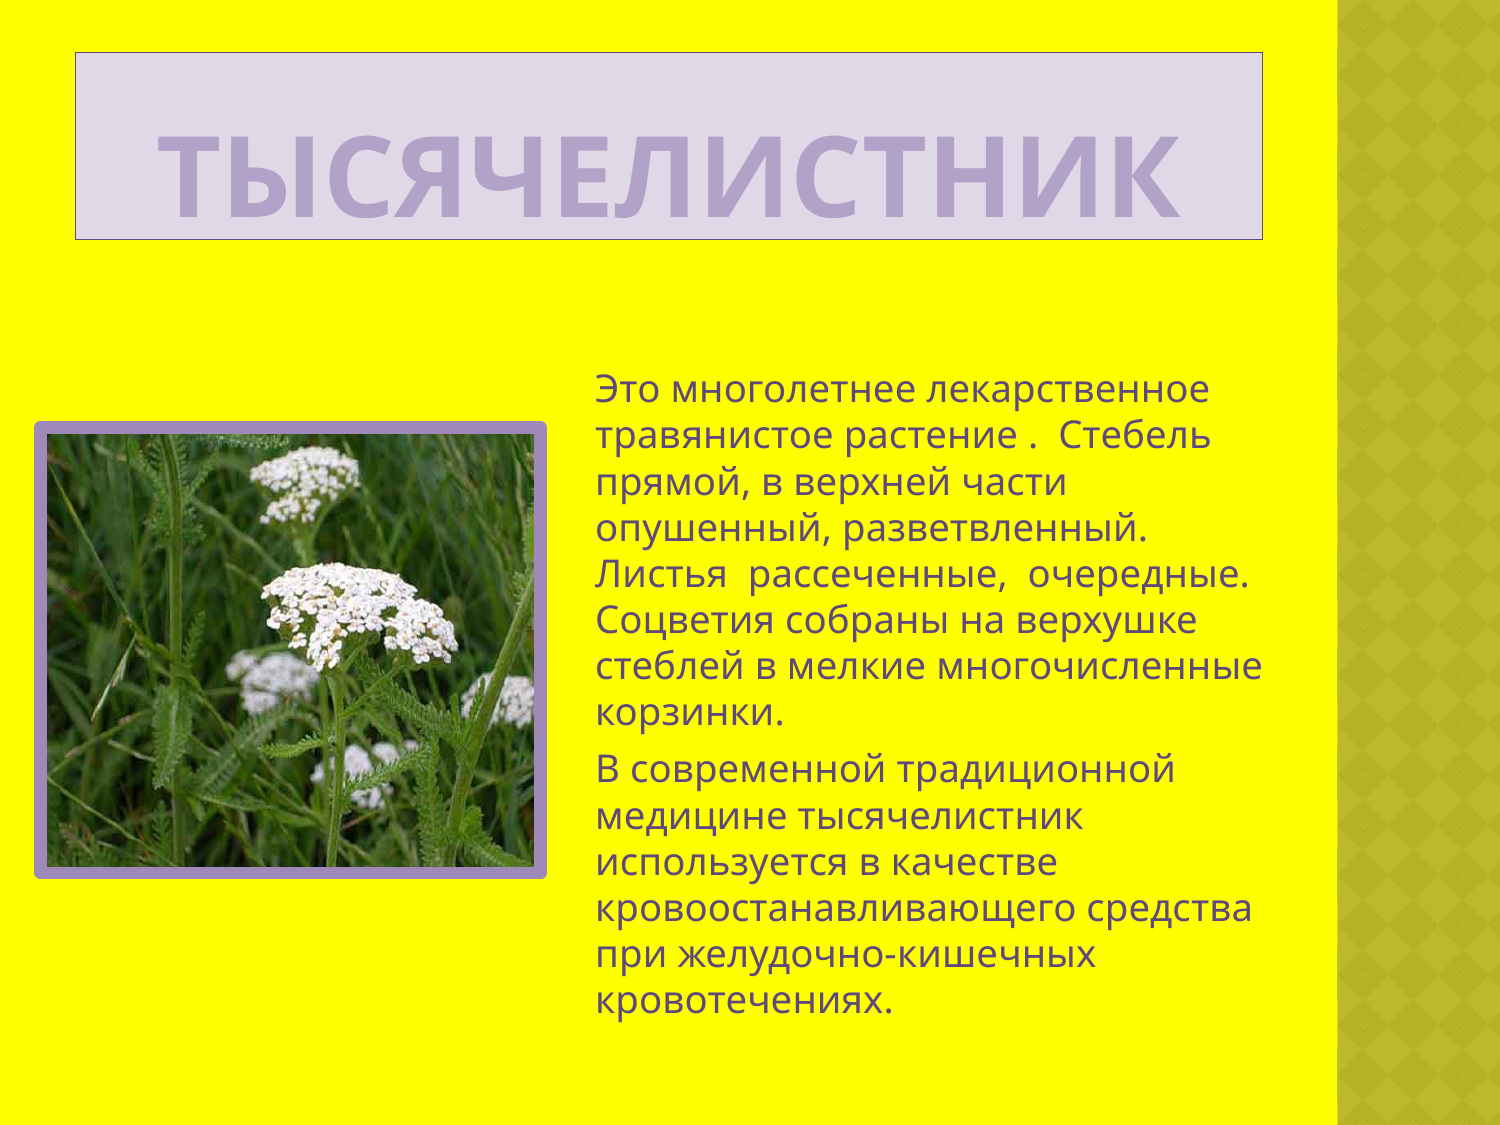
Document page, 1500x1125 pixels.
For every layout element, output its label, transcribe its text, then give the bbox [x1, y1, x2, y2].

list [46, 433, 535, 868]
list Это многолетнее лекарственное травянистое растение . Стебель прямой, в верхней части опушенный, разветвленный. Листья рассеченные, очередные. Соцветия собраны на верхушке стеблей в мелкие многочисленные корзинки. В современной традиционной медицине тысячелистник используется в качестве кровоостанавливающего средства при желудочно-кишечных кровотечениях. [539, 292, 1304, 1036]
title ТЫСЯЧеЛИСТНИК [75, 52, 1263, 240]
